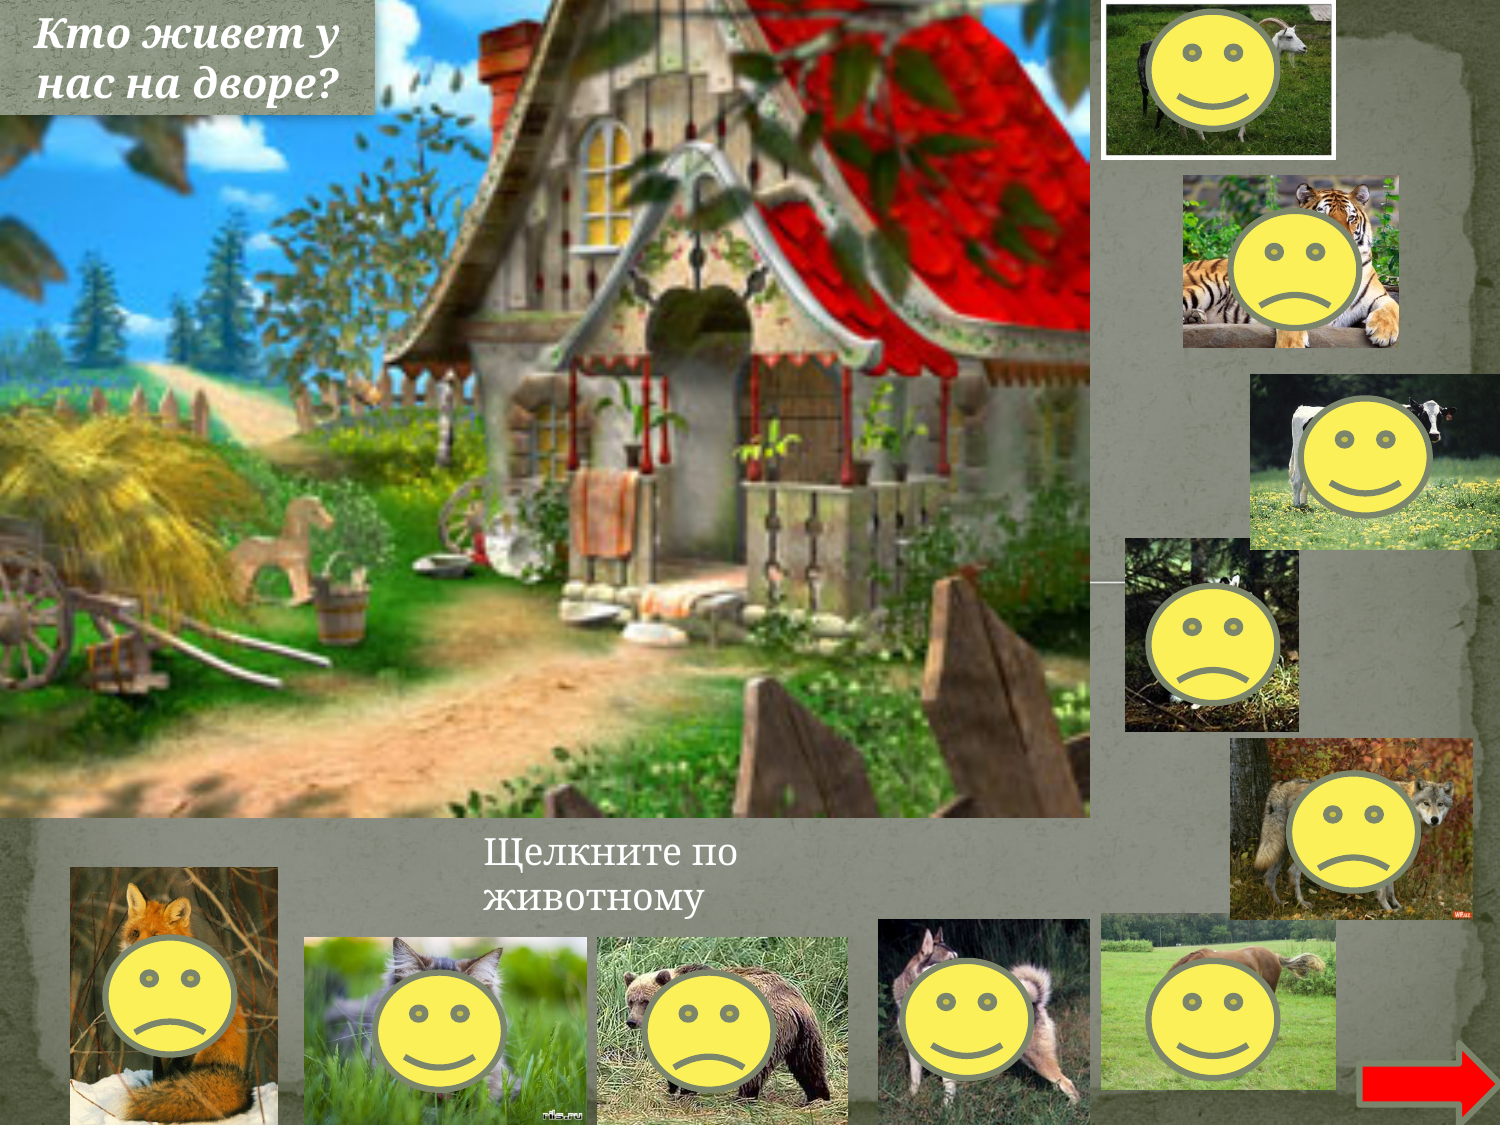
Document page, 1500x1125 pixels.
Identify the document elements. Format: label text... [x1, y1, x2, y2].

picture [0, 0, 1090, 818]
picture [1183, 175, 1399, 348]
text_box [1356, 1040, 1500, 1125]
picture [304, 937, 587, 1125]
picture [1125, 374, 1500, 732]
picture [878, 919, 1090, 1125]
picture [1101, 738, 1473, 1090]
picture [70, 867, 278, 1125]
picture [597, 937, 848, 1125]
text_box Щелкните по животному [468, 826, 950, 925]
picture [1101, 0, 1336, 160]
